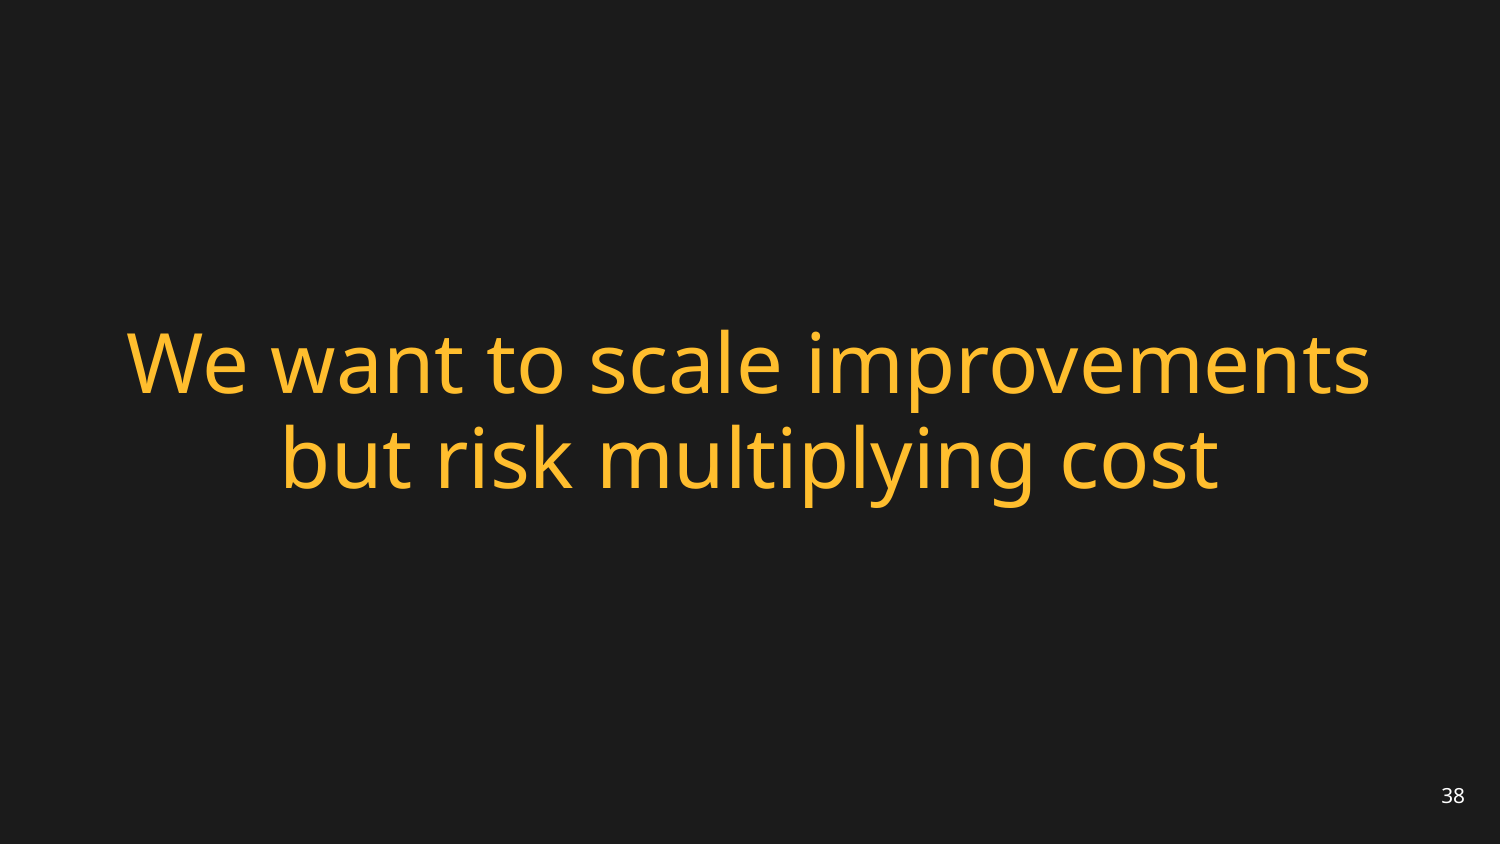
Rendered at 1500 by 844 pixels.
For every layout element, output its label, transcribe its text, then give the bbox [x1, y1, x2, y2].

title We want to scale improvements but risk multiplying cost [51, 72, 1449, 753]
slide_number 38 [1389, 764, 1480, 830]
